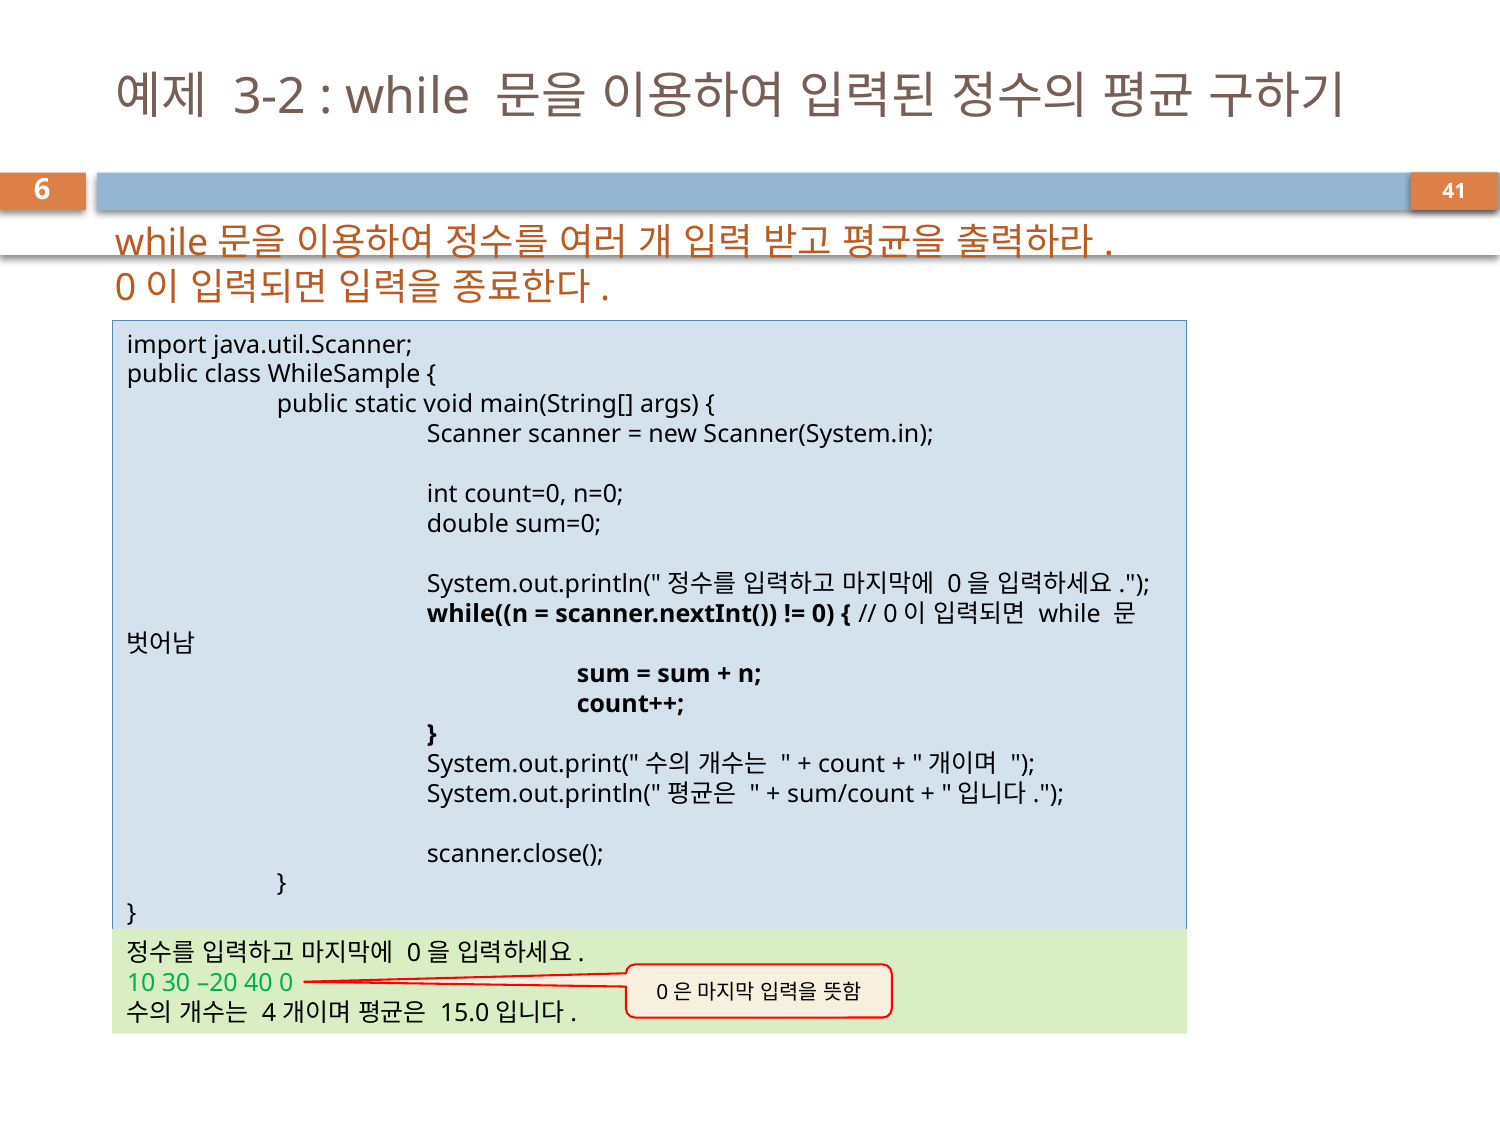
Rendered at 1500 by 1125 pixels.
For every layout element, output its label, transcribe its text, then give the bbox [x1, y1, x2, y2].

text_box 정수를 입력하고 마지막에 0을 입력하세요. 10 30 –20 40 0 수의 개수는 4개이며 평균은 15.0입니다. [112, 928, 1187, 1034]
text_box 0은 마지막 입력을 뜻함 [302, 962, 894, 1020]
text_box import java.util.Scanner; public class WhileSample { public static void main(String[] args) { Scanner scanner = new Scanner(System.in); int count=0, n=0; double sum=0; System.out.println("정수를 입력하고 마지막에 0을 입력하세요."); while((n = scanner.nextInt()) != 0) { // 0이 입력되면 while 문 벗어남 sum = sum + n; count++; } System.out.print("수의 개수는 " + count + "개이며 "); System.out.println("평균은 " + sum/count + "입니다."); scanner.close(); } } [112, 320, 1187, 928]
title 예제 3-2 : while 문을 이용하여 입력된 정수의 평균 구하기 [100, 37, 1471, 149]
slide_number 6 [0, 170, 87, 211]
text_box while문을 이용하여 정수를 여러 개 입력 받고 평균을 출력하라. 0이 입력되면 입력을 종료한다. [100, 210, 1383, 316]
